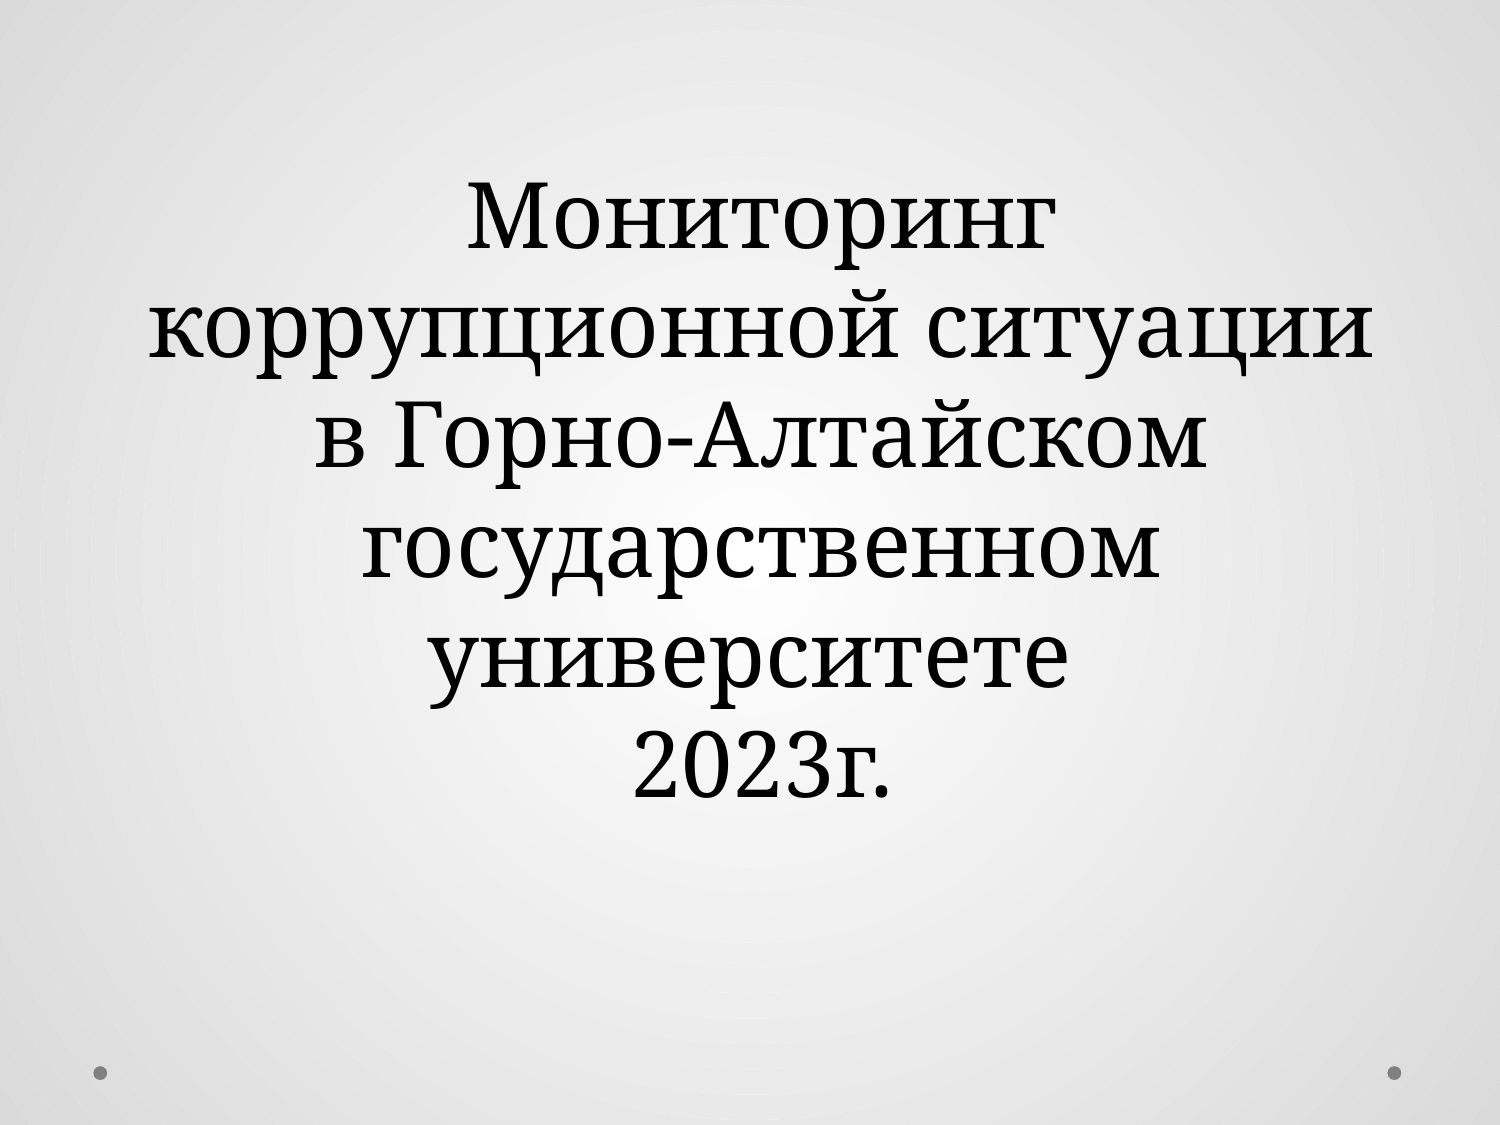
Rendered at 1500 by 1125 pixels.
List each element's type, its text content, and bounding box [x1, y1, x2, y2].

text_box Мониторинг коррупционной ситуации в Горно-Алтайском государственном университете 2023г. [88, 148, 1436, 824]
